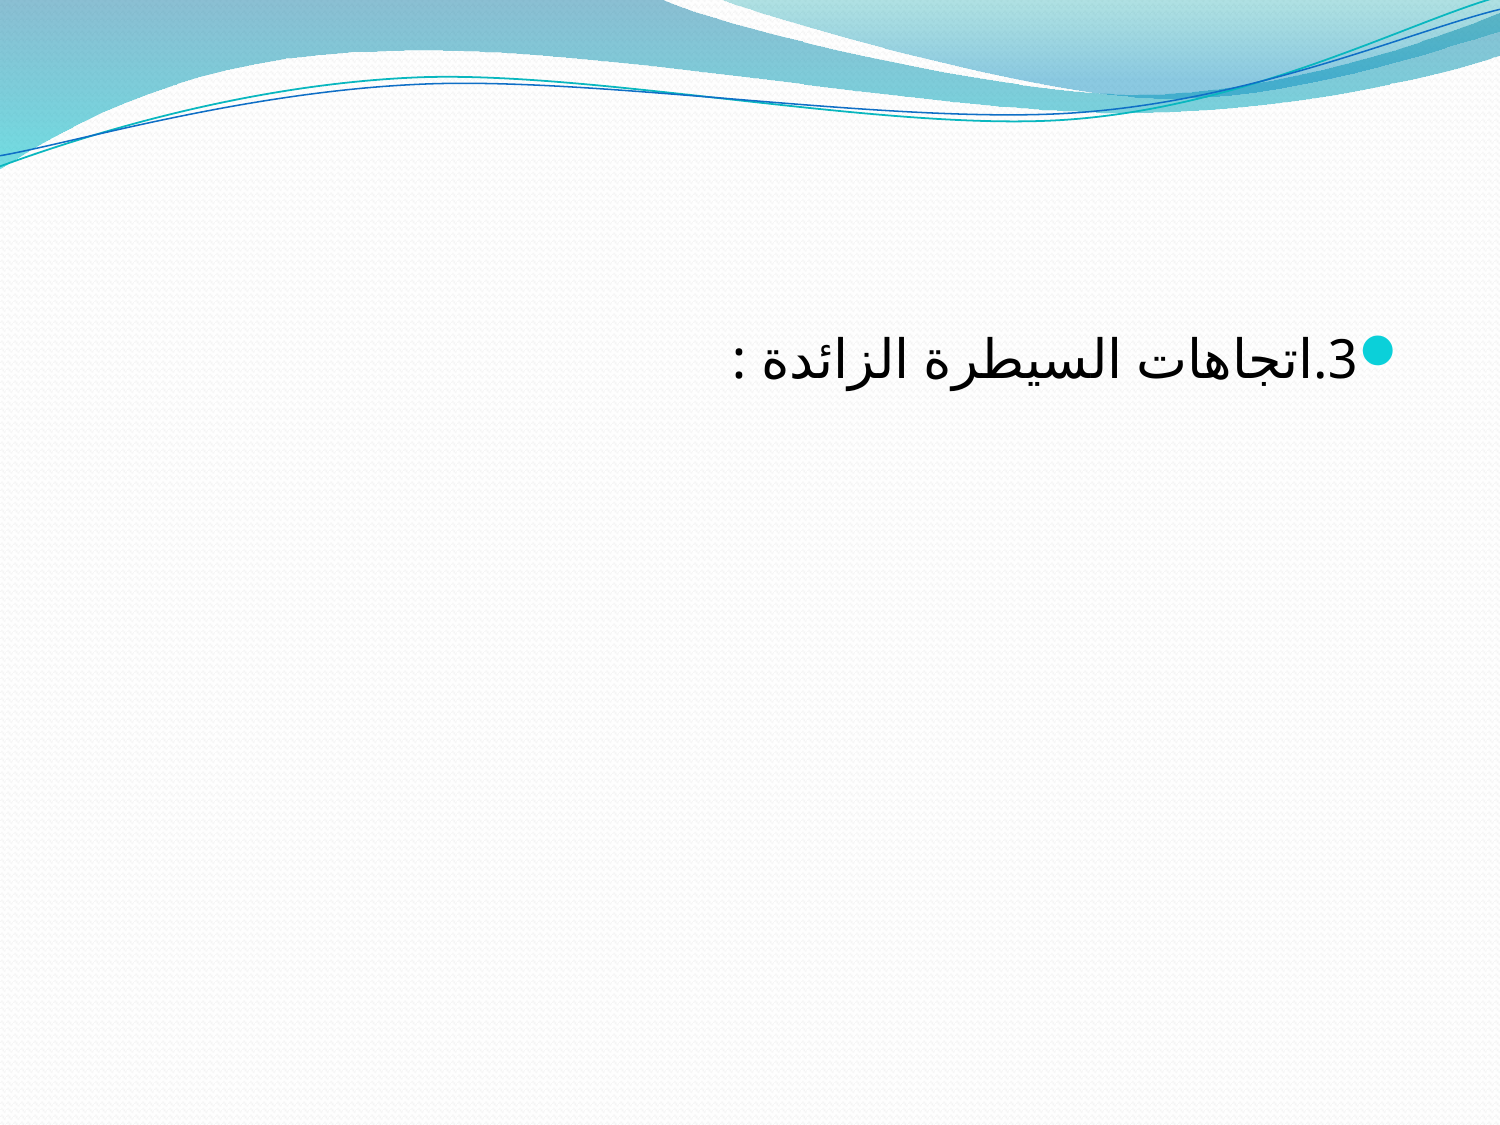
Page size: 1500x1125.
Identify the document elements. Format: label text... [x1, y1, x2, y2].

list 3.اتجاهات السيطرة الزائدة : [75, 317, 1425, 1038]
